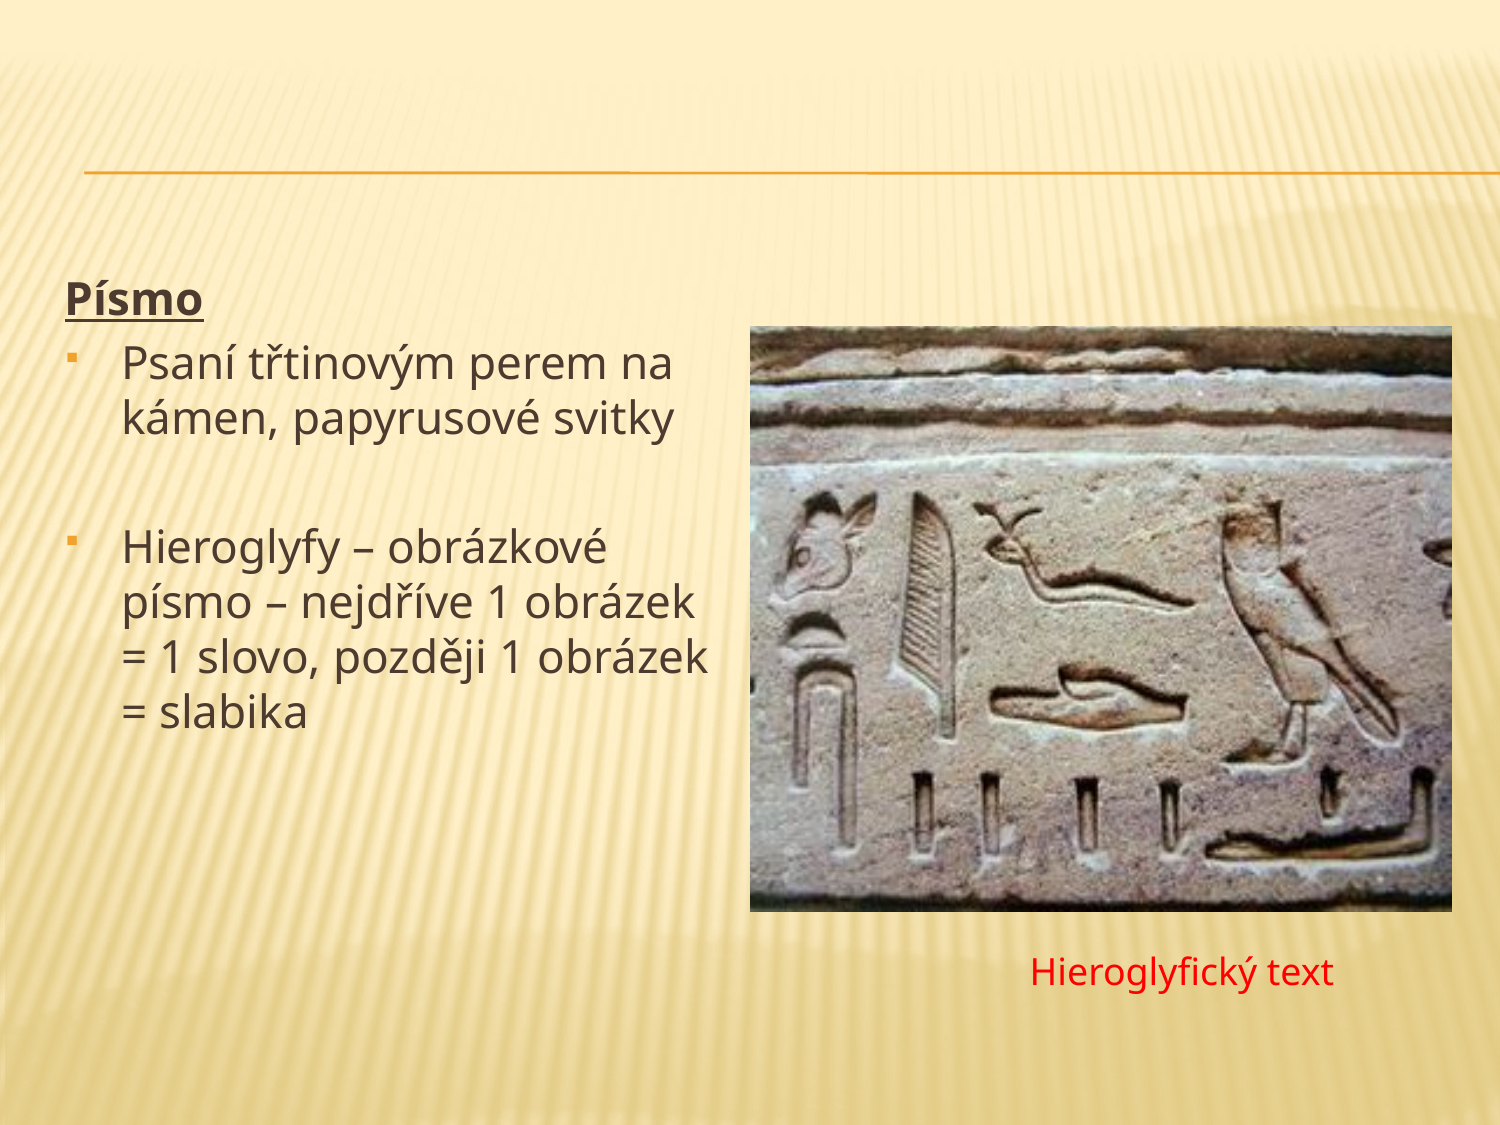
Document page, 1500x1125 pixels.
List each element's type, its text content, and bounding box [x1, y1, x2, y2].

text_box Hieroglyfický text [1014, 940, 1350, 1001]
list Písmo Psaní třtinovým perem na kámen, papyrusové svitky Hieroglyfy – obrázkové písmo – nejdříve 1 obrázek = 1 slovo, později 1 obrázek = slabika [50, 262, 738, 1038]
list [749, 325, 1452, 912]
